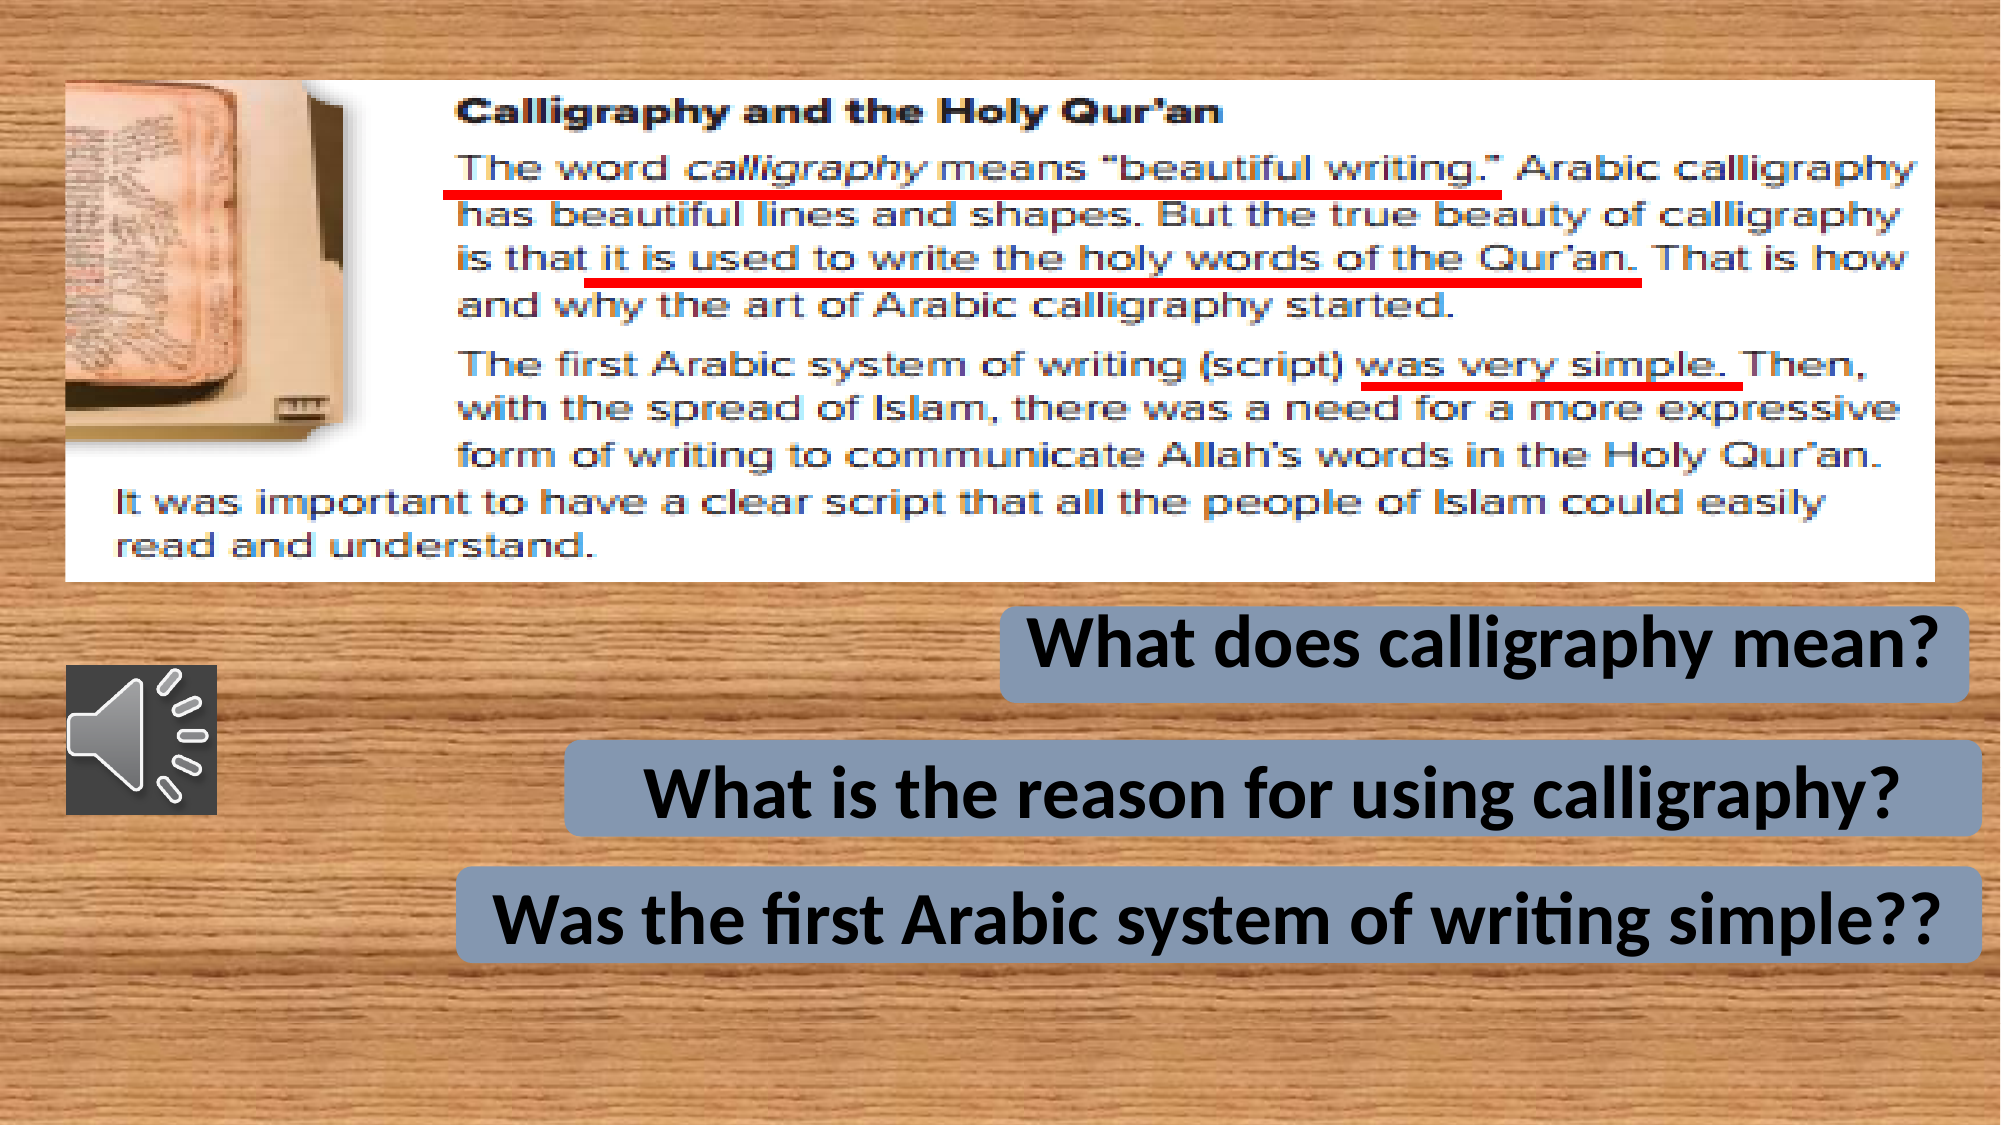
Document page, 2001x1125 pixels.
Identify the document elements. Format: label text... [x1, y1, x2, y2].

text_box What is the reason for using calligraphy? [563, 738, 1984, 838]
text_box What does calligraphy mean? [998, 605, 1971, 705]
picture [0, 0, 2001, 1125]
text_box Was the first Arabic system of writing simple?? [454, 865, 1984, 965]
